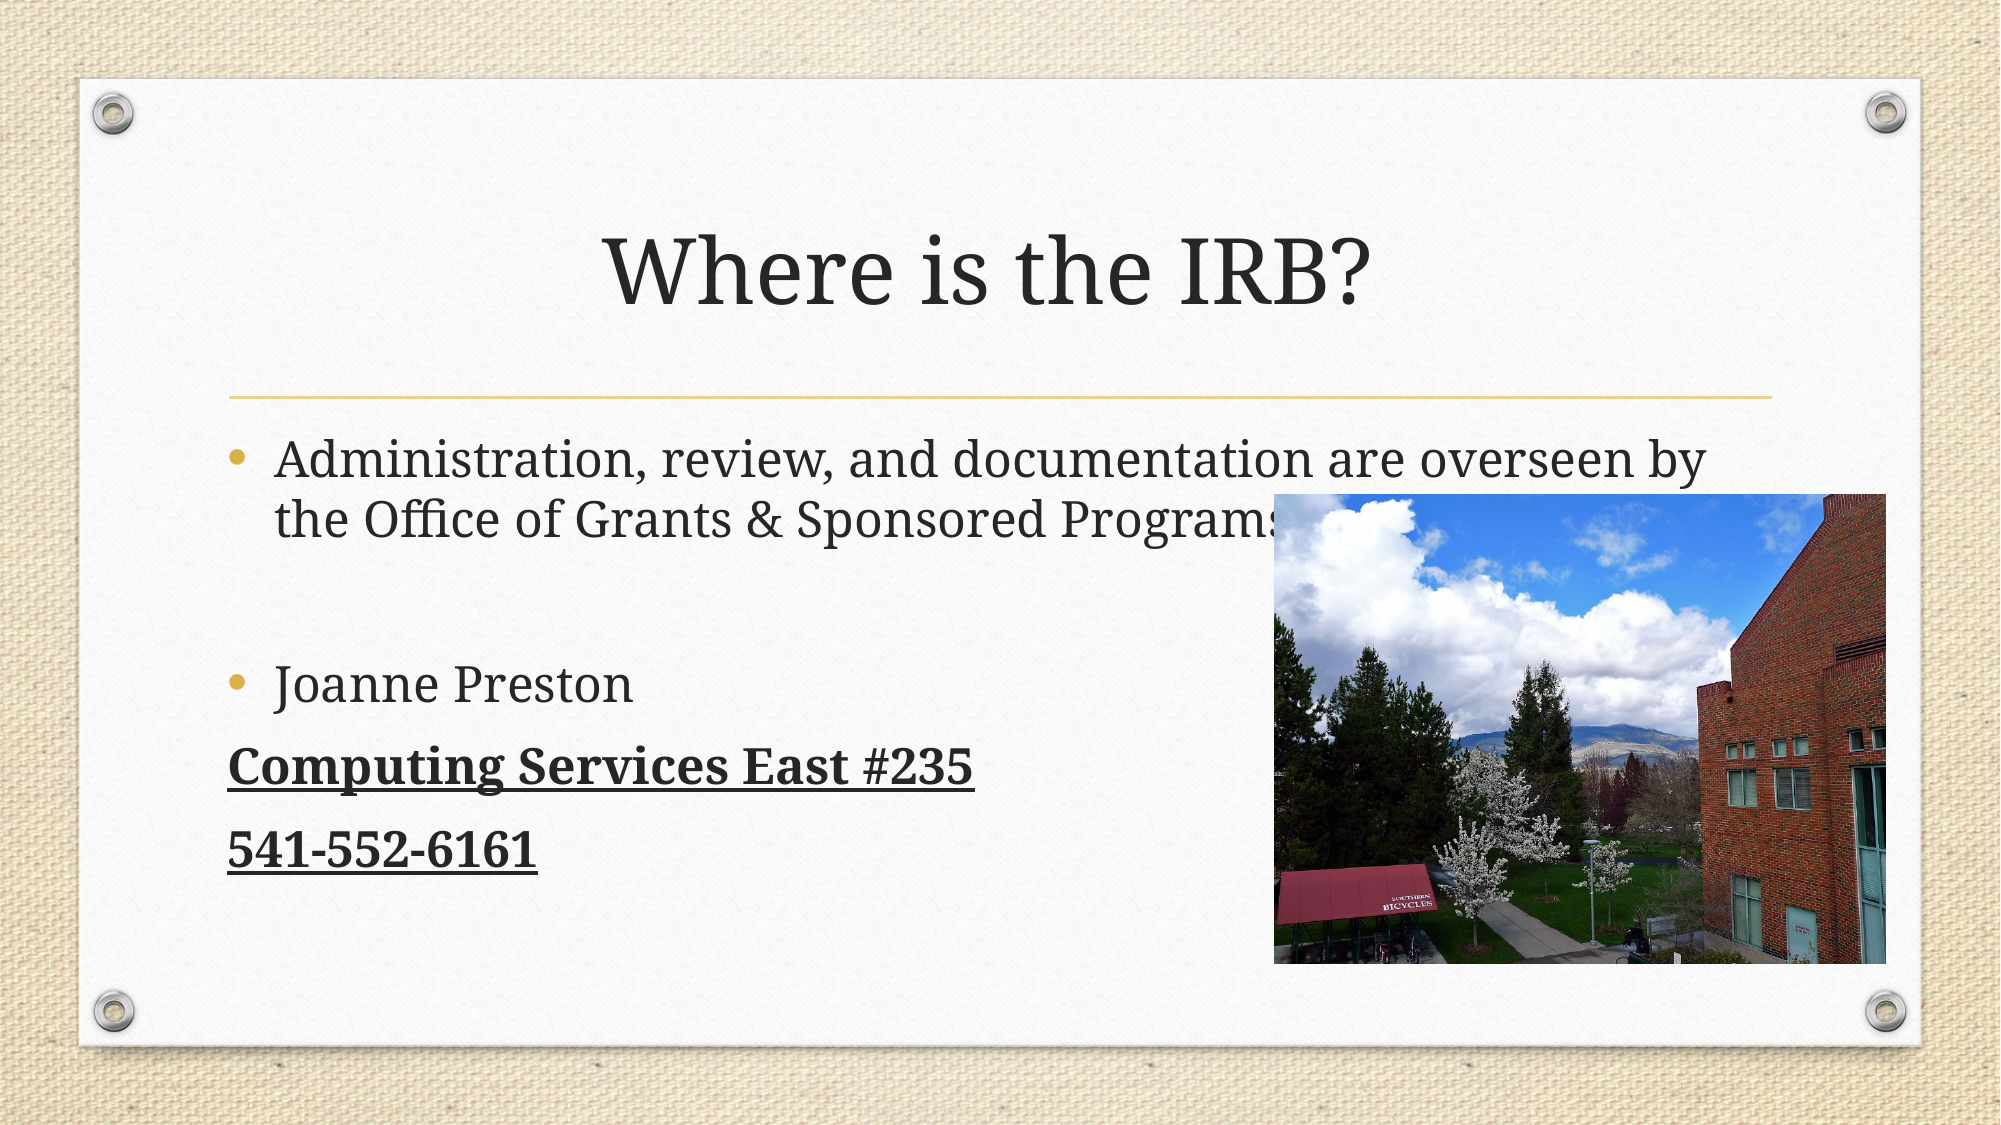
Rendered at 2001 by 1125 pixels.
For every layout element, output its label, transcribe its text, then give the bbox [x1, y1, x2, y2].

picture [0, 0, 2001, 1125]
list Administration, review, and documentation are overseen by the Office of Grants & Sponsored Programs Joanne Preston Computing Services East #235 541-552-6161 [212, 419, 1788, 964]
title Where is the IRB? [212, 161, 1788, 375]
